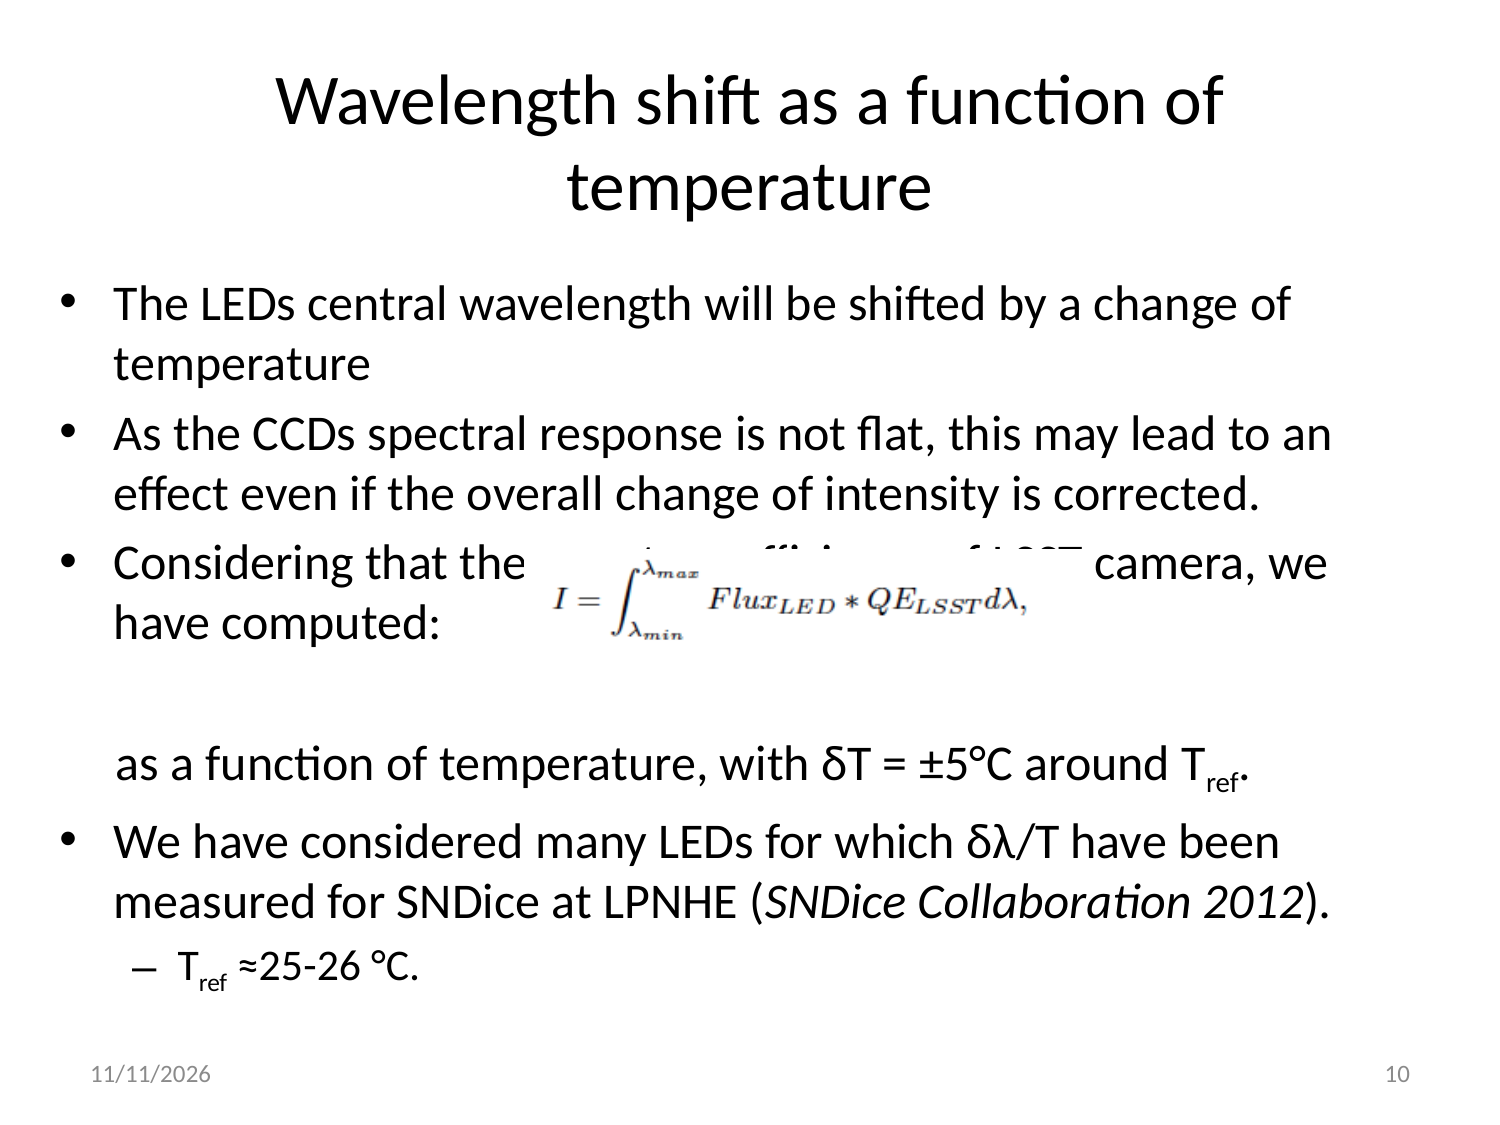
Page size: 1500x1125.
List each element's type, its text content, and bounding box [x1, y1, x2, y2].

list The LEDs central wavelength will be shifted by a change of temperature As the CCDs spectral response is not flat, this may lead to an effect even if the overall change of intensity is corrected. Considering that the quantum efficiency of LSST camera, we have computed: as a function of temperature, with δT = ±5°C around Tref. We have considered many LEDs for which δλ/T have been measured for SNDice at LPNHE (SNDice Collaboration 2012). Tref ≈25-26 °C. [44, 262, 1425, 1005]
picture [523, 548, 1087, 653]
slide_number 10 [1074, 1042, 1425, 1103]
title Wavelength shift as a function of temperature [75, 45, 1425, 233]
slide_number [75, 1042, 425, 1103]
